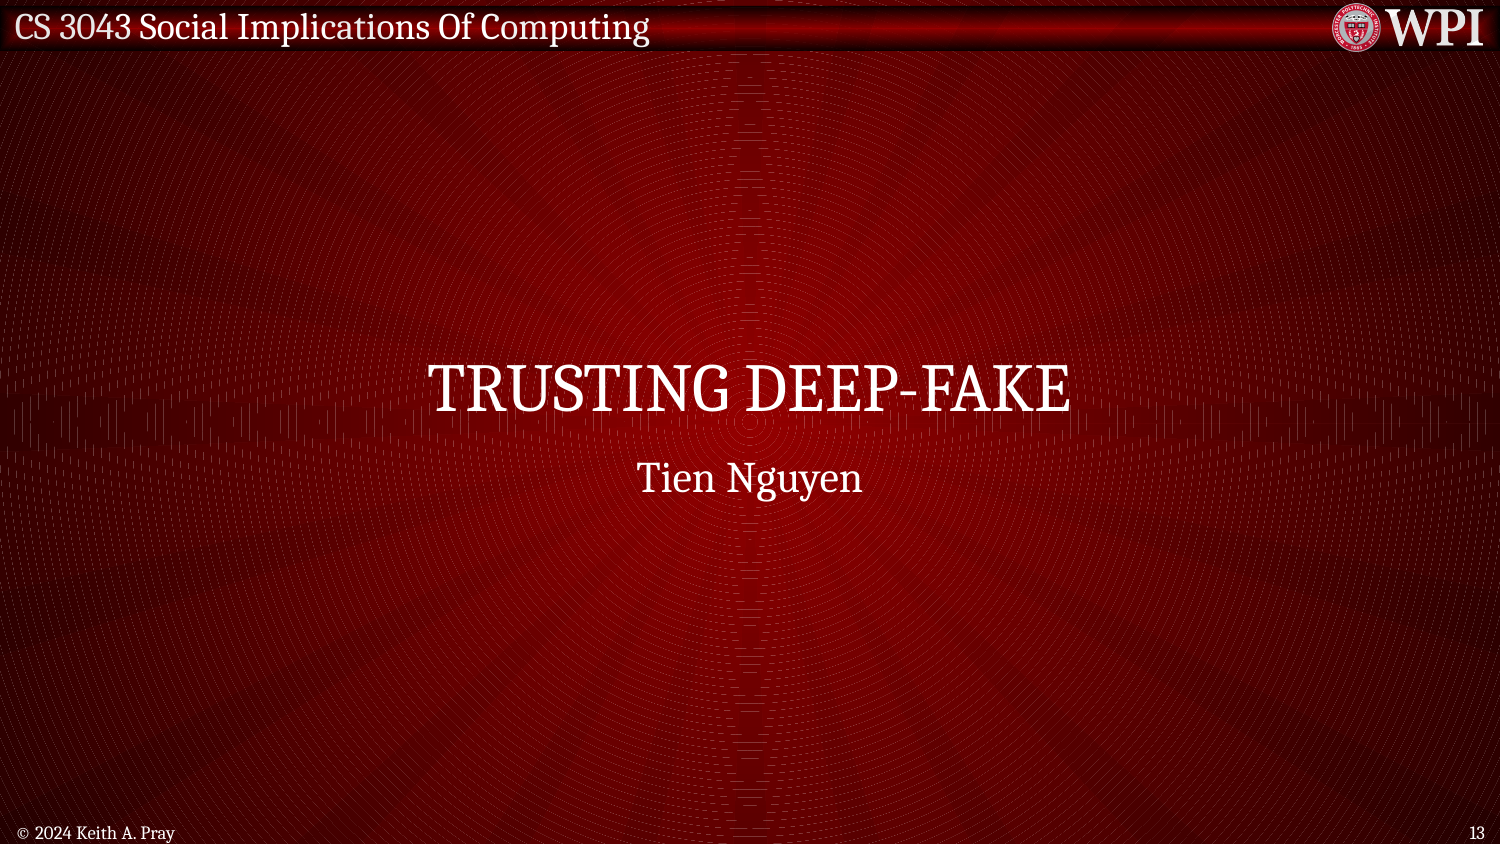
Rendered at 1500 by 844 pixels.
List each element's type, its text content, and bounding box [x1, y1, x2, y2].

list Tien Nguyen [150, 446, 1350, 572]
title Trusting deep-fake [150, 187, 1350, 433]
footer © 2024 Keith A. Pray [0, 819, 913, 844]
slide_number 13 [1397, 819, 1500, 844]
picture [1332, 3, 1483, 52]
